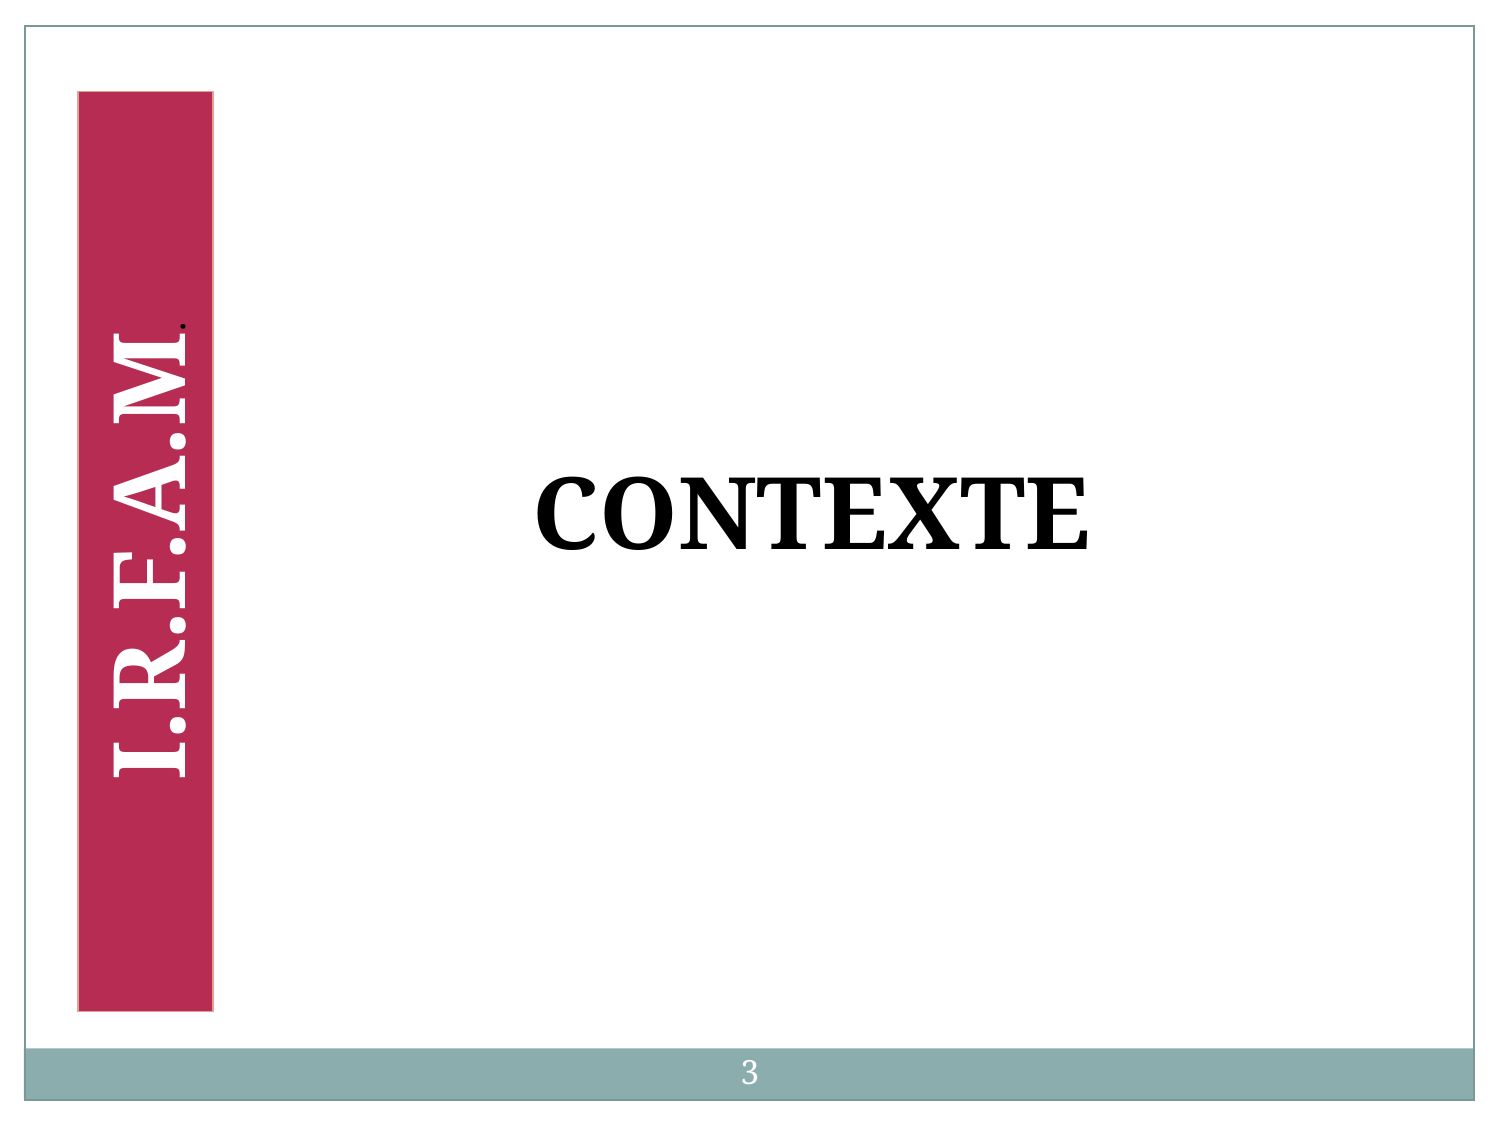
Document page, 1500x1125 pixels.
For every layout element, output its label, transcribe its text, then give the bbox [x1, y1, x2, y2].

text_box I.R.F.A.M. [78, 91, 213, 1012]
text_box CONTEXTE [230, 382, 1364, 578]
slide_number 3 [699, 1037, 800, 1110]
